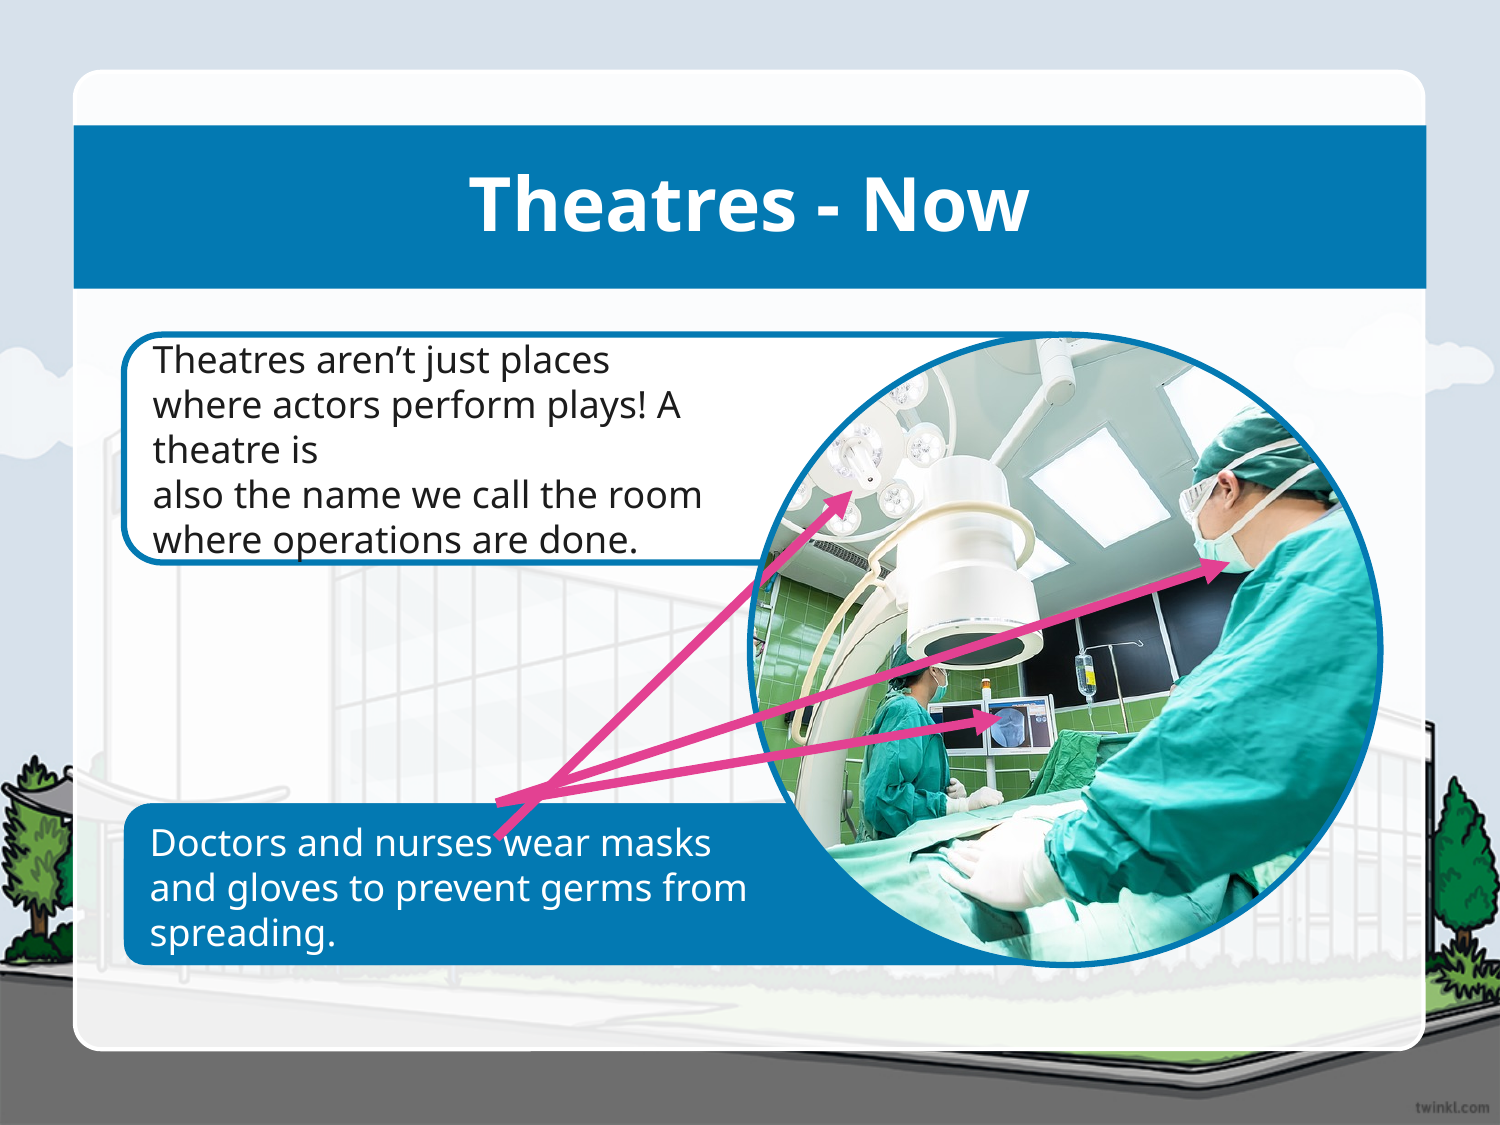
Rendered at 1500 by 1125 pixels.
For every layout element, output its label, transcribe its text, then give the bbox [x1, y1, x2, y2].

title Theatres - Now [71, 123, 1429, 291]
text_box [496, 804, 853, 839]
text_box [496, 490, 853, 562]
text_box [496, 562, 1231, 804]
picture [0, 0, 1500, 1125]
text_box Theatres aren’t just places where actors perform plays! A theatre is also the name we call the room where operations are done. [122, 333, 1047, 564]
text_box Doctors and nurses wear masks and gloves to prevent germs from spreading. [122, 802, 1003, 966]
